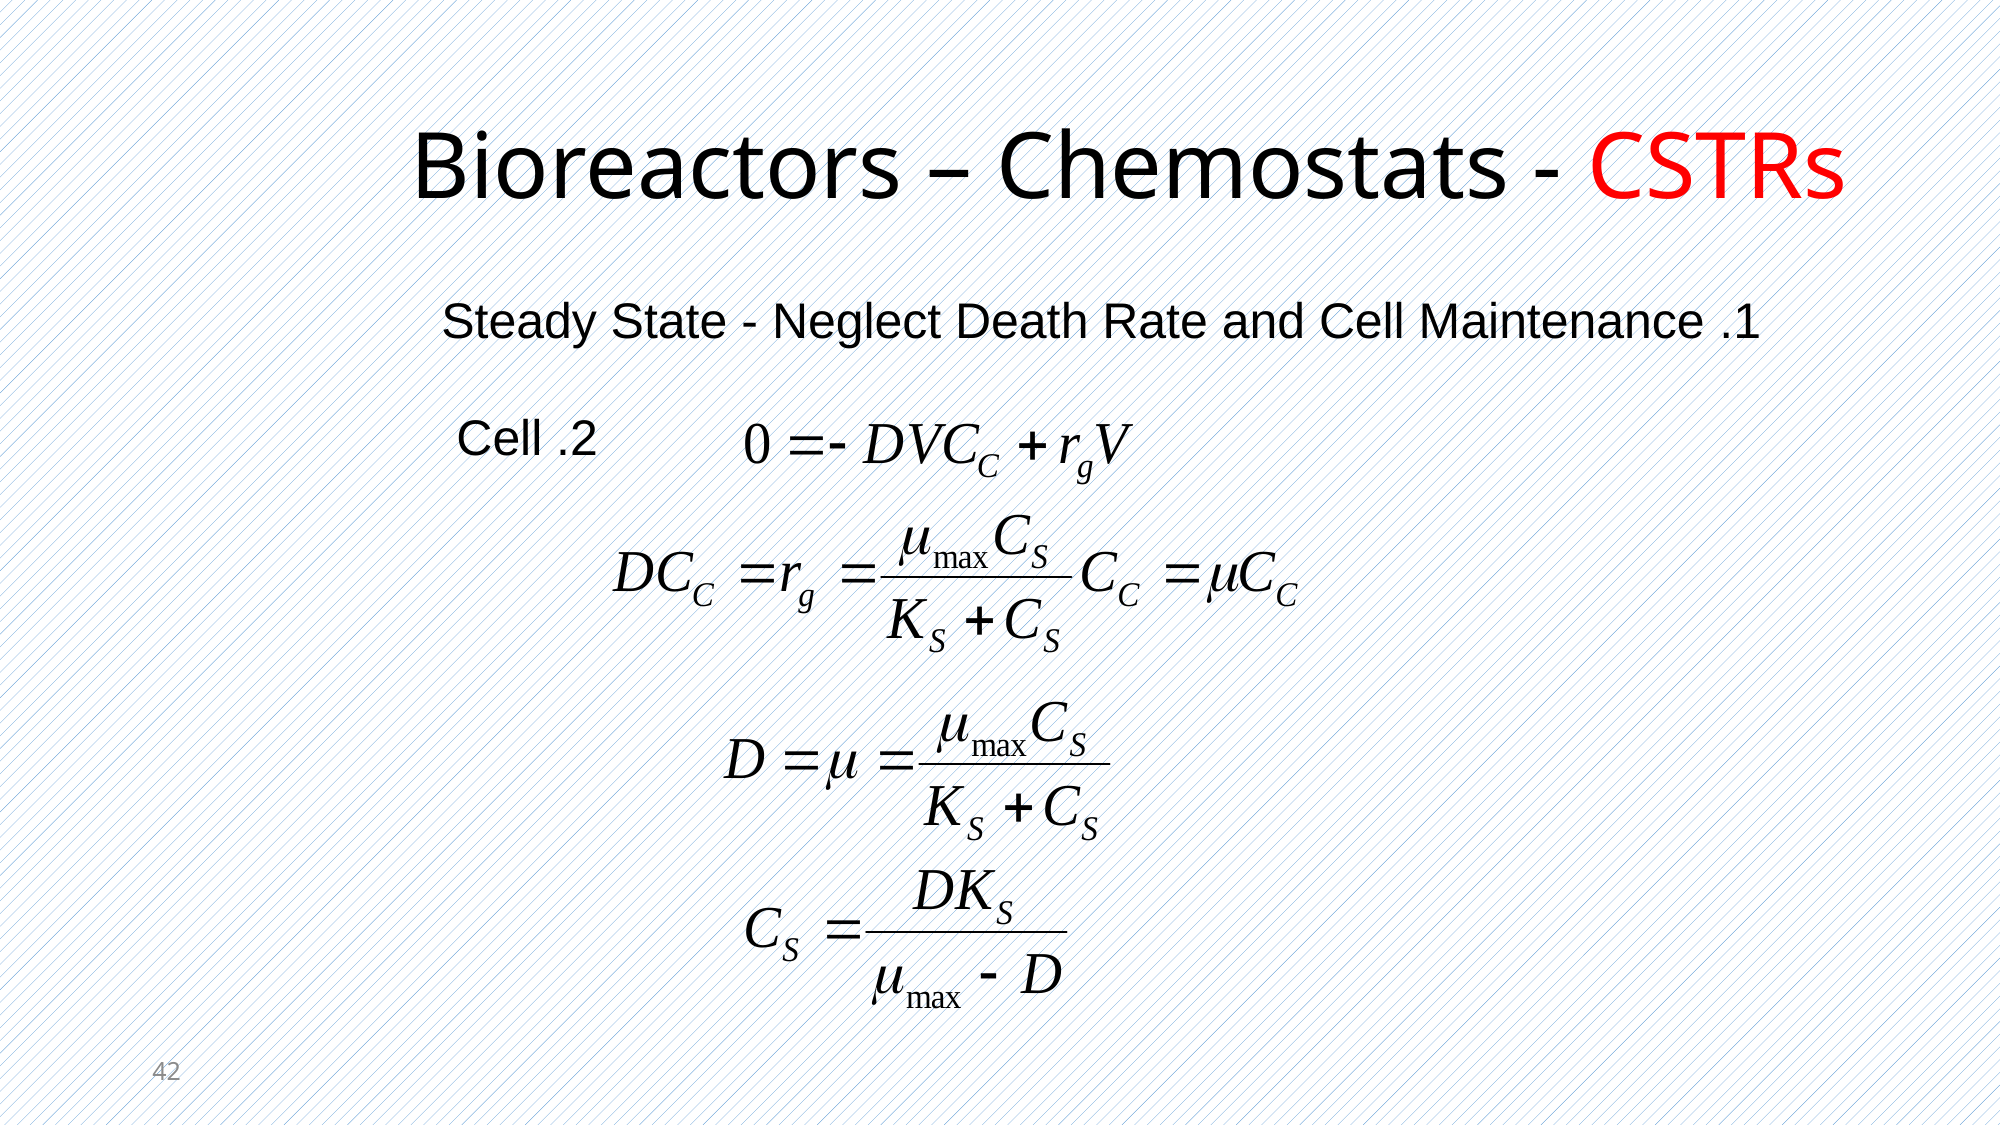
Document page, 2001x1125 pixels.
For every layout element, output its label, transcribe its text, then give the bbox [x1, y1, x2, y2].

title Bioreactors – Chemostats - CSTRs [137, 59, 1863, 278]
text_box 1. Steady State - Neglect Death Rate and Cell Maintenance [276, 281, 1776, 357]
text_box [602, 497, 1312, 666]
slide_number 42 [137, 1042, 588, 1103]
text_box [713, 684, 1121, 853]
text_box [351, 398, 1148, 498]
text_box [736, 852, 1077, 1022]
